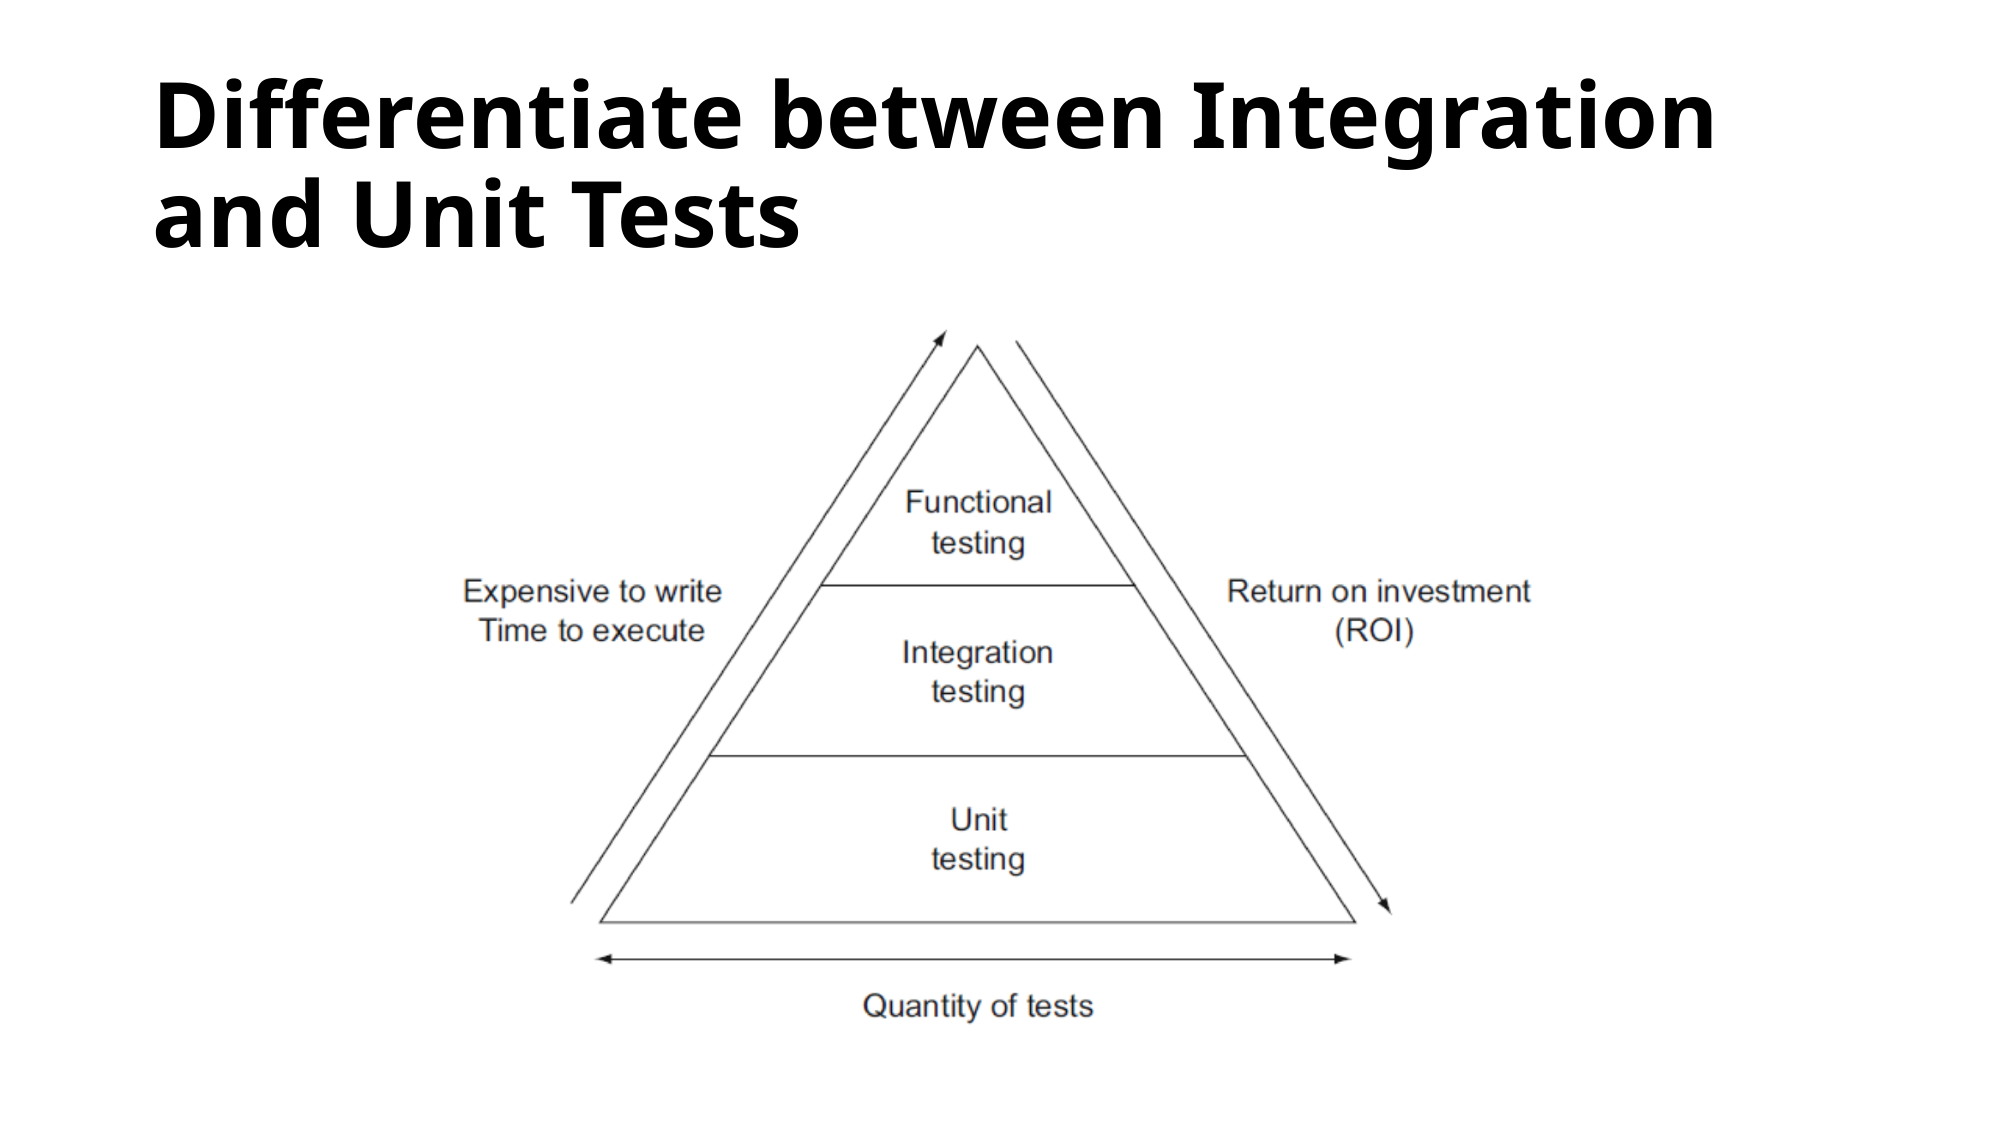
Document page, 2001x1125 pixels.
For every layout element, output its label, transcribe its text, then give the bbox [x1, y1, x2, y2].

title Differentiate between Integration and Unit Tests [137, 59, 1863, 278]
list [426, 276, 1574, 1066]
